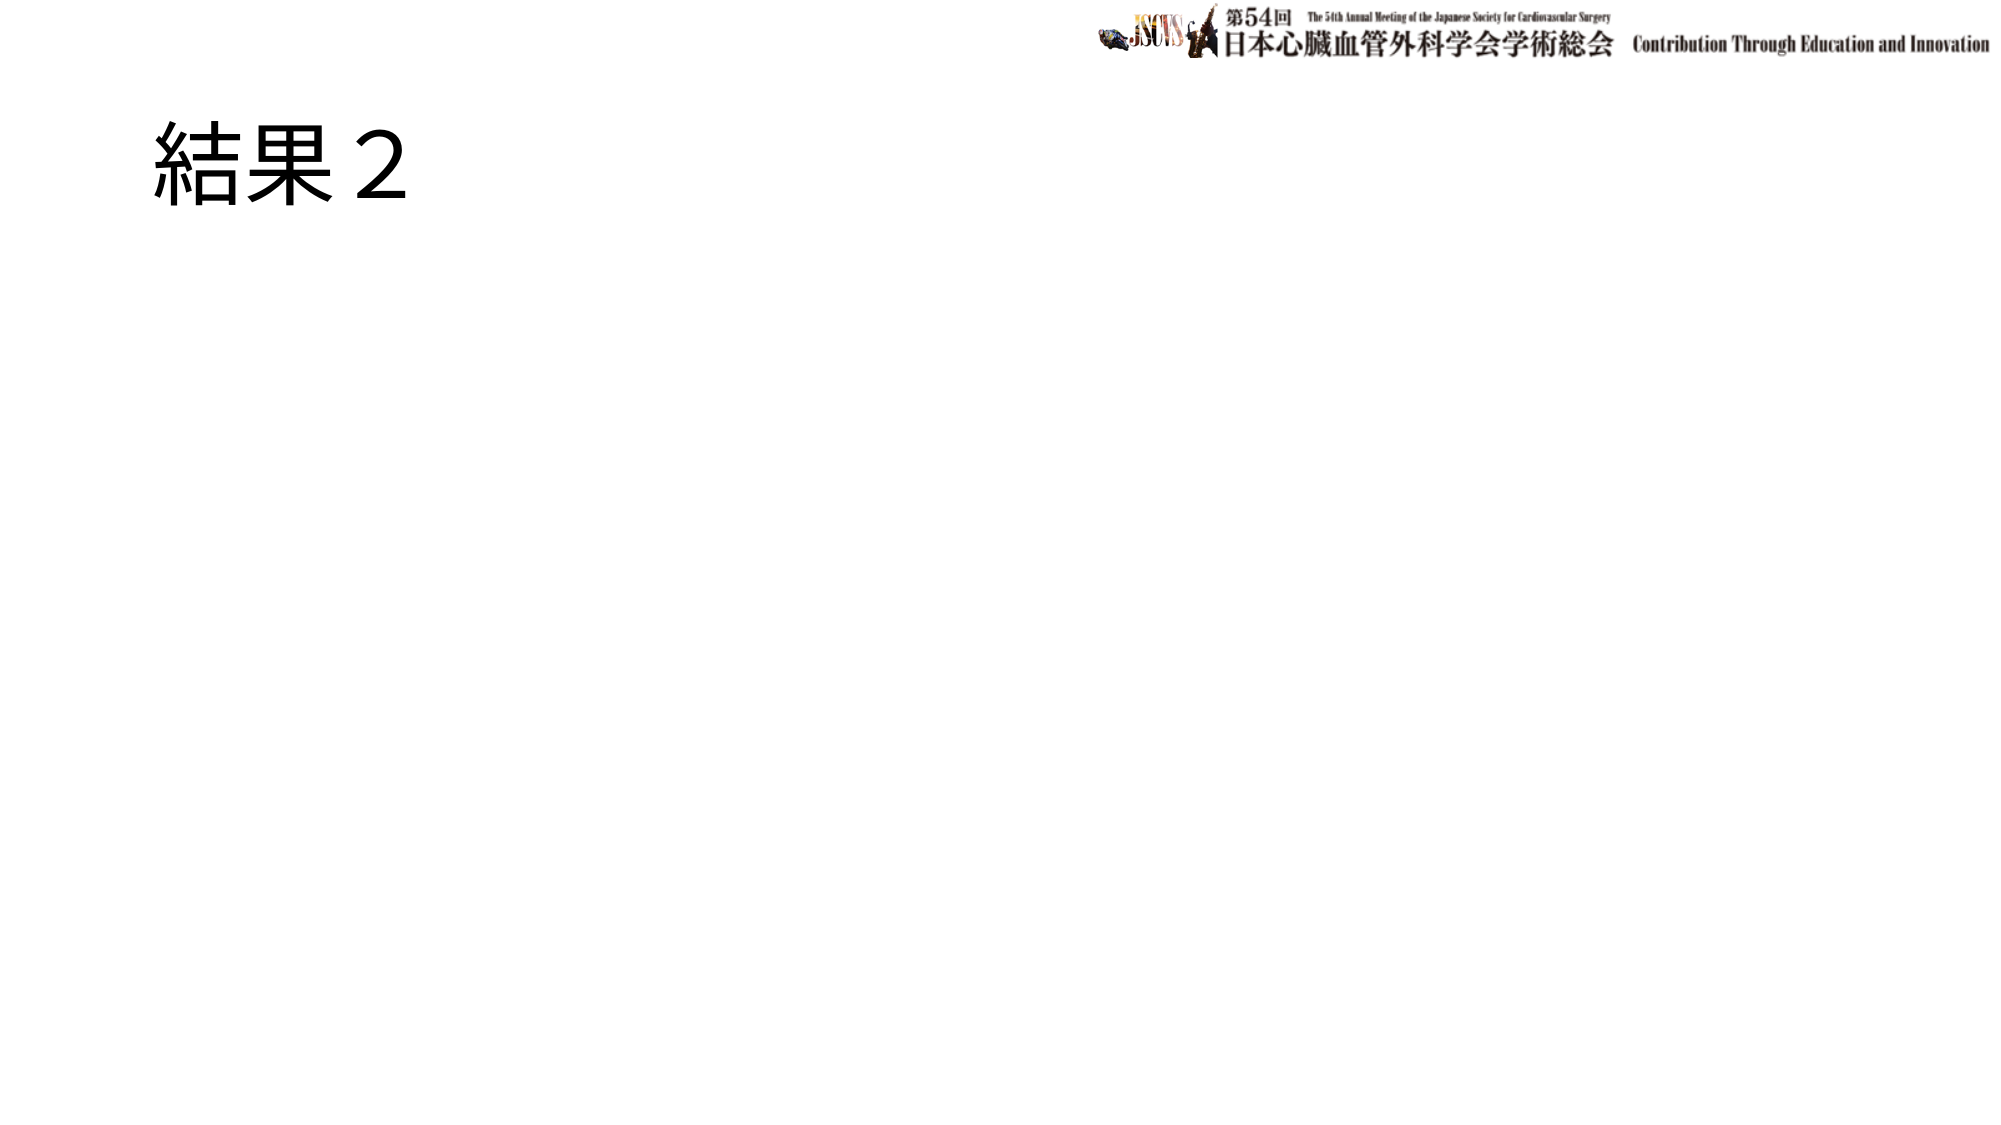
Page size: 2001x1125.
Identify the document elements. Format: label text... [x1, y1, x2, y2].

title 結果２ [137, 59, 1863, 278]
picture [1095, 0, 2000, 62]
